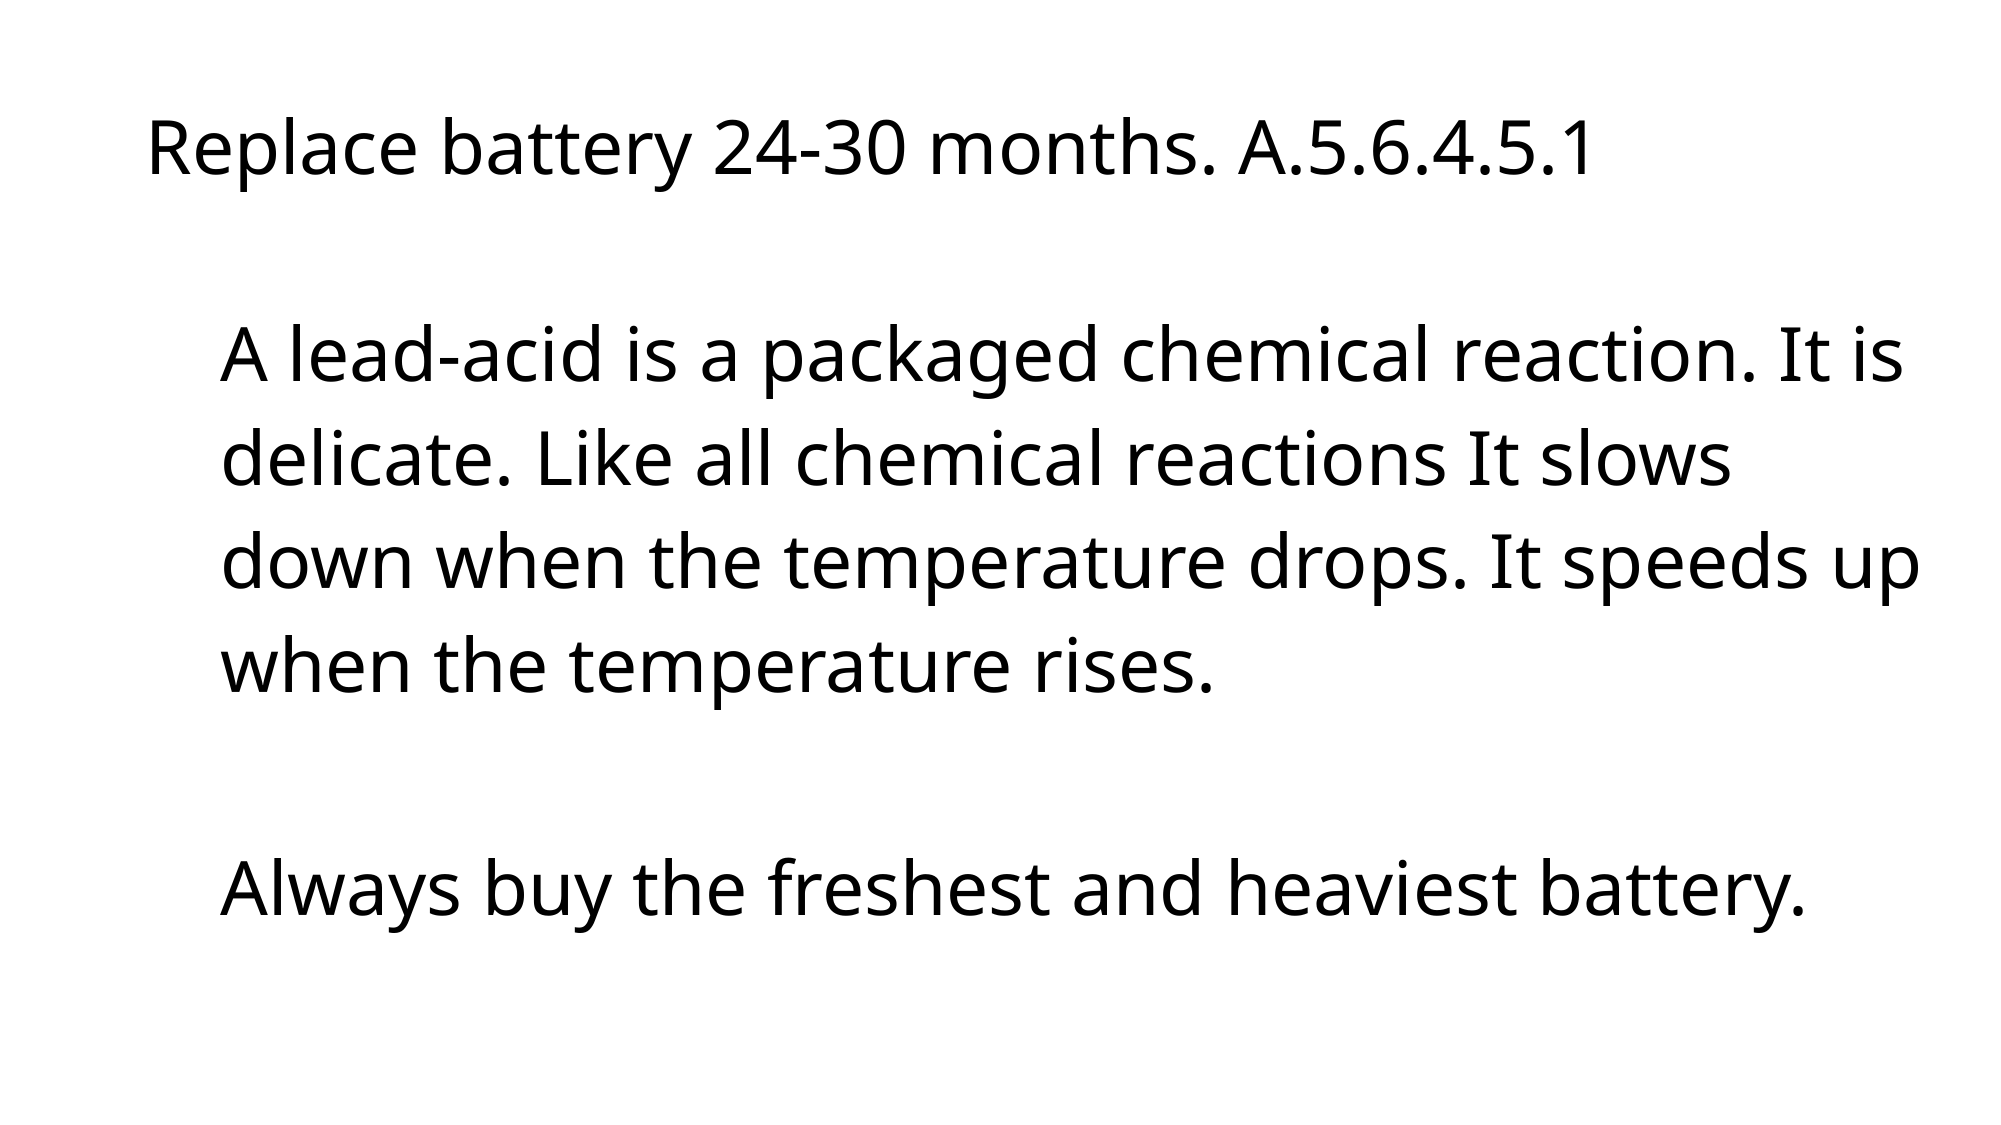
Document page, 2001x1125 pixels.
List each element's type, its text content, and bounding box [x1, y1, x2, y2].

text_box Replace battery 24-30 months. A.5.6.4.5.1 A lead-acid is a packaged chemical reaction. It is delicate. Like all chemical reactions It slows down when the temperature drops. It speeds up when the temperature rises. Always buy the freshest and heaviest battery. [130, 79, 1942, 939]
